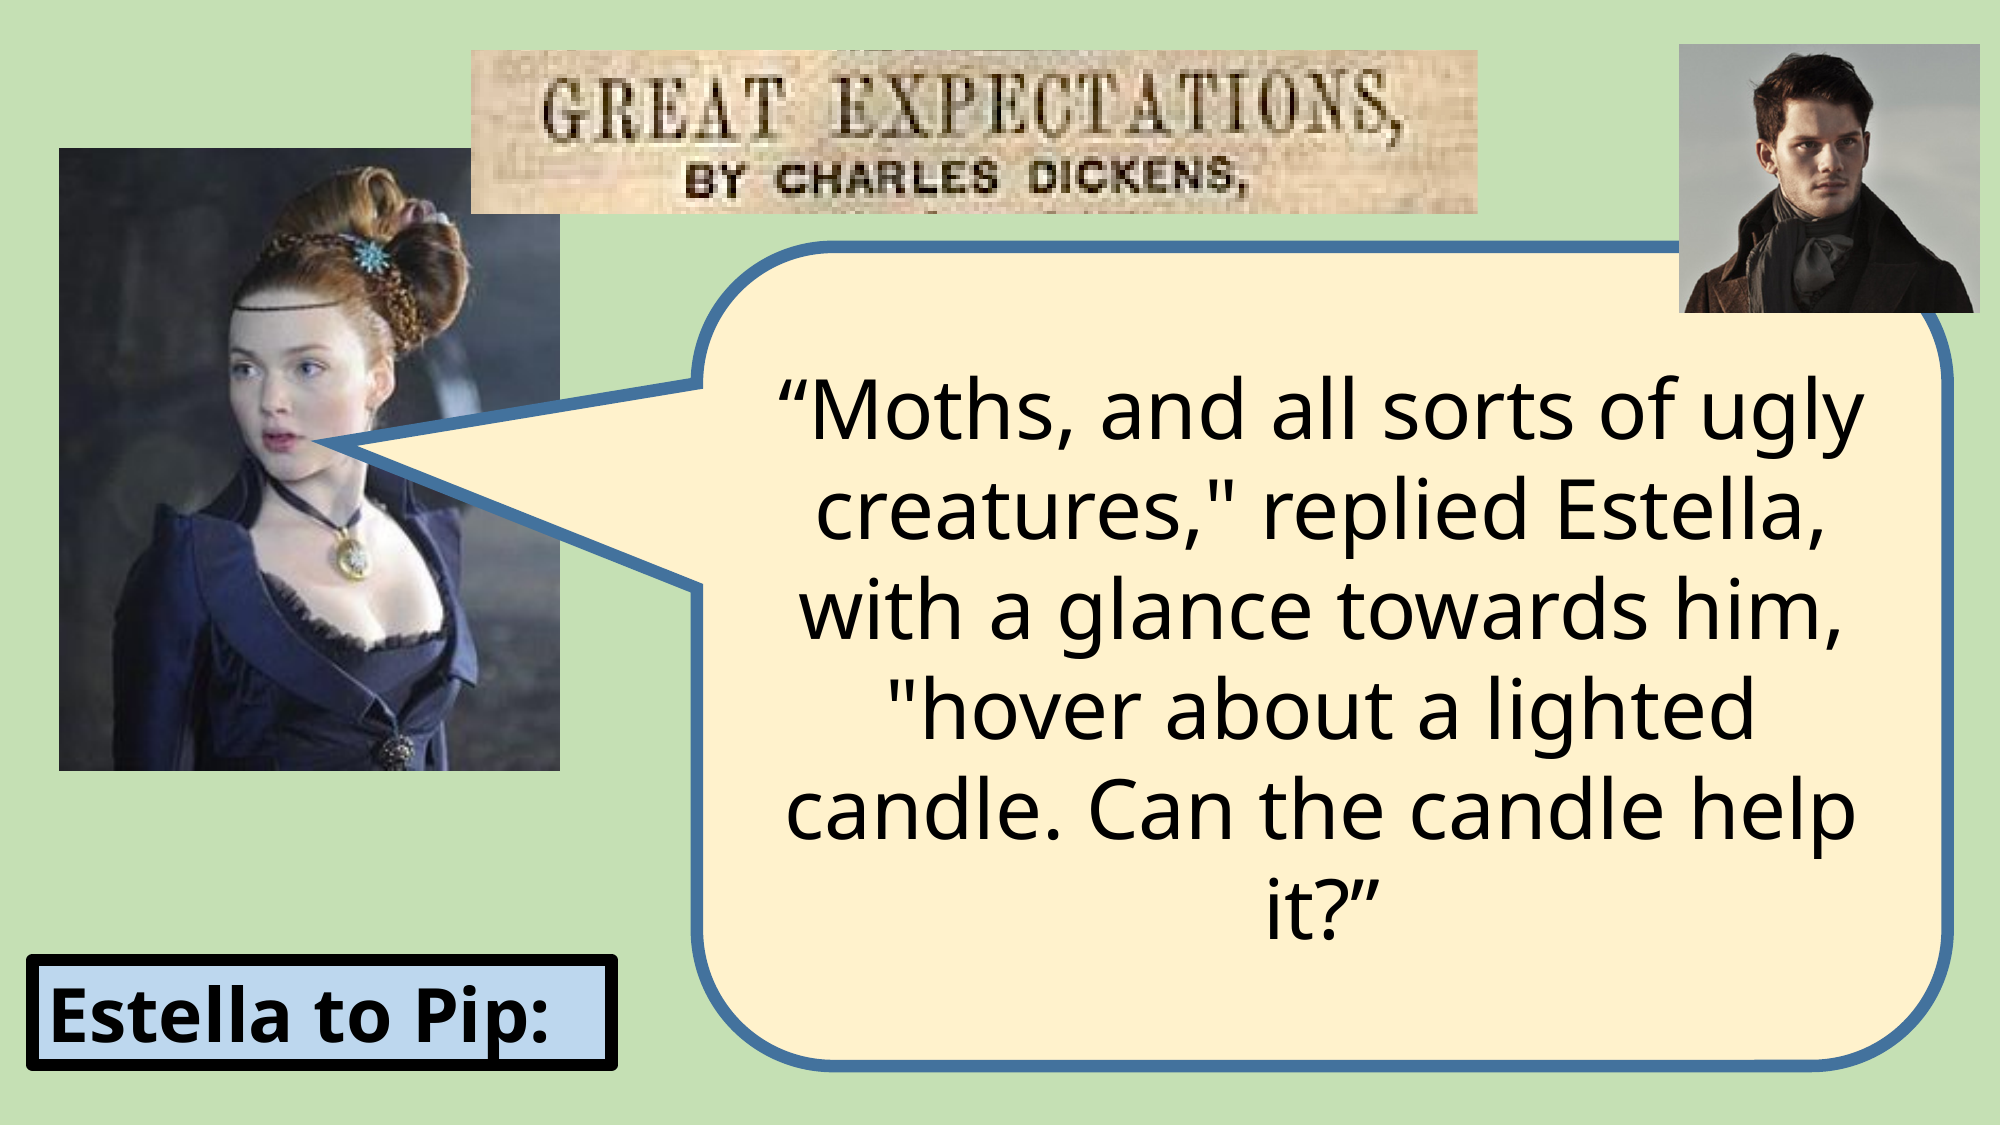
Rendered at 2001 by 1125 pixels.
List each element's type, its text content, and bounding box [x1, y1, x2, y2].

picture [59, 50, 1478, 771]
picture [1679, 44, 1980, 313]
text_box “Moths, and all sorts of ugly creatures," replied Estella, with a glance towards him, "hover about a lighted candle. Can the candle help it?” [560, 245, 1949, 1068]
text_box Estella to Pip: [32, 960, 612, 1065]
